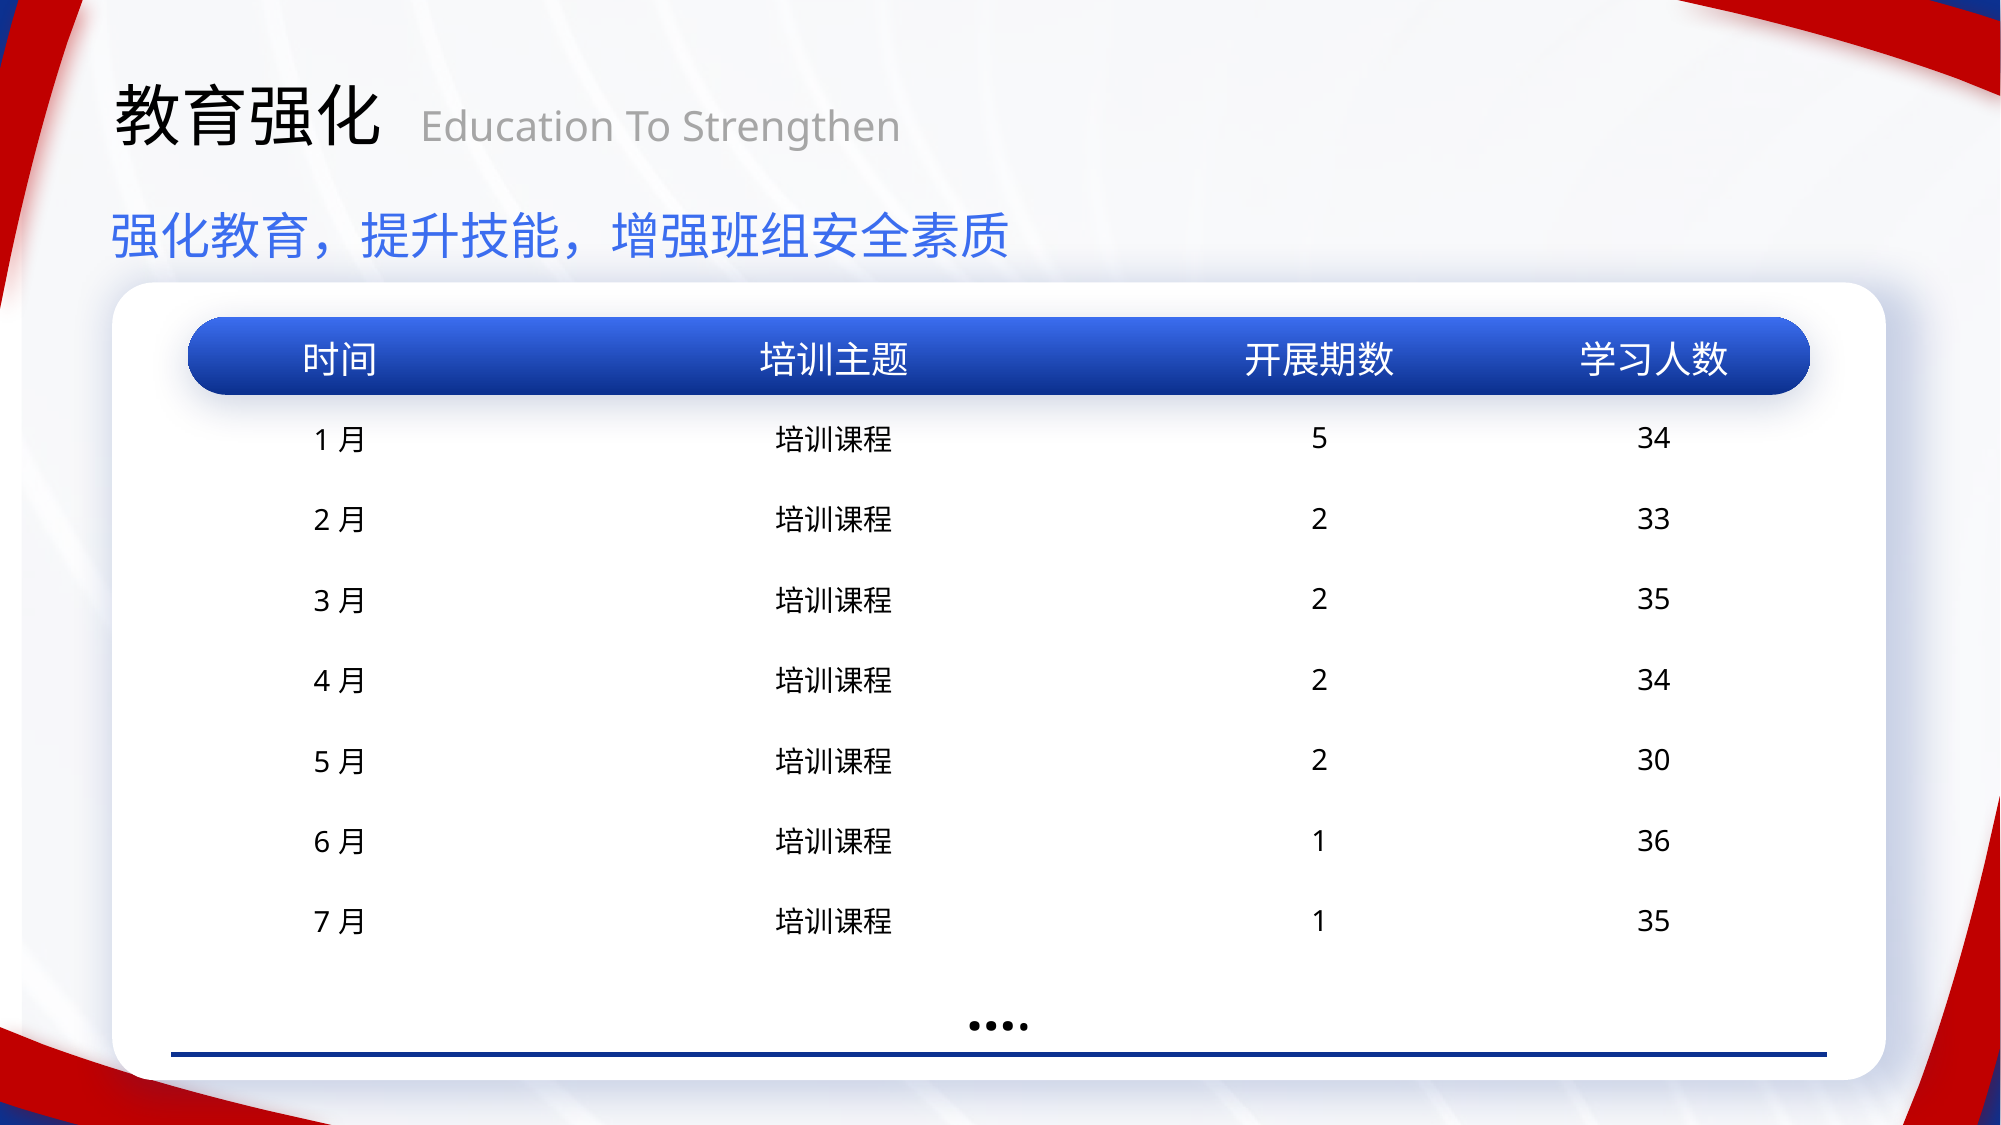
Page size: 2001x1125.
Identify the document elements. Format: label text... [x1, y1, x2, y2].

text_box 教育强化 [114, 66, 1507, 153]
text_box 强化教育，提升技能，增强班组安全素质 [110, 198, 1982, 264]
table_header 时间 [171, 317, 510, 397]
table_cell …. [171, 960, 1827, 1052]
table_cell 培训课程 [510, 800, 1158, 880]
table_cell 5 [1158, 397, 1481, 478]
table_cell 33 [1481, 478, 1827, 558]
table_cell 培训课程 [510, 397, 1158, 478]
table_cell 培训课程 [510, 478, 1158, 558]
table_cell 34 [1481, 397, 1827, 478]
table_cell 培训课程 [510, 639, 1158, 719]
table_cell 1 [1158, 800, 1481, 880]
table_cell 36 [1481, 800, 1827, 880]
table_cell 2 [1158, 478, 1481, 558]
table_cell 4月 [171, 639, 510, 719]
table_header 开展期数 [1158, 317, 1481, 397]
text_box Education To Strengthen [419, 94, 1505, 149]
table_cell 34 [1481, 639, 1827, 719]
table_cell 5月 [171, 719, 510, 800]
table_cell 2月 [171, 478, 510, 558]
table_cell 培训课程 [510, 880, 1158, 960]
table_header 培训主题 [510, 317, 1158, 397]
table_cell 培训课程 [510, 558, 1158, 639]
table_cell 35 [1481, 880, 1827, 960]
table_cell 1月 [171, 397, 510, 478]
table_cell 3月 [171, 558, 510, 639]
table_cell 2 [1158, 558, 1481, 639]
table_cell 2 [1158, 639, 1481, 719]
table_cell 2 [1158, 719, 1481, 800]
text_box [111, 281, 1887, 1082]
table_cell 35 [1481, 558, 1827, 639]
table_cell 7月 [171, 880, 510, 960]
table_header 学习人数 [1481, 317, 1827, 397]
table_cell 培训课程 [510, 719, 1158, 800]
table_cell 30 [1481, 719, 1827, 800]
table_cell 6月 [171, 800, 510, 880]
table_cell 1 [1158, 880, 1481, 960]
